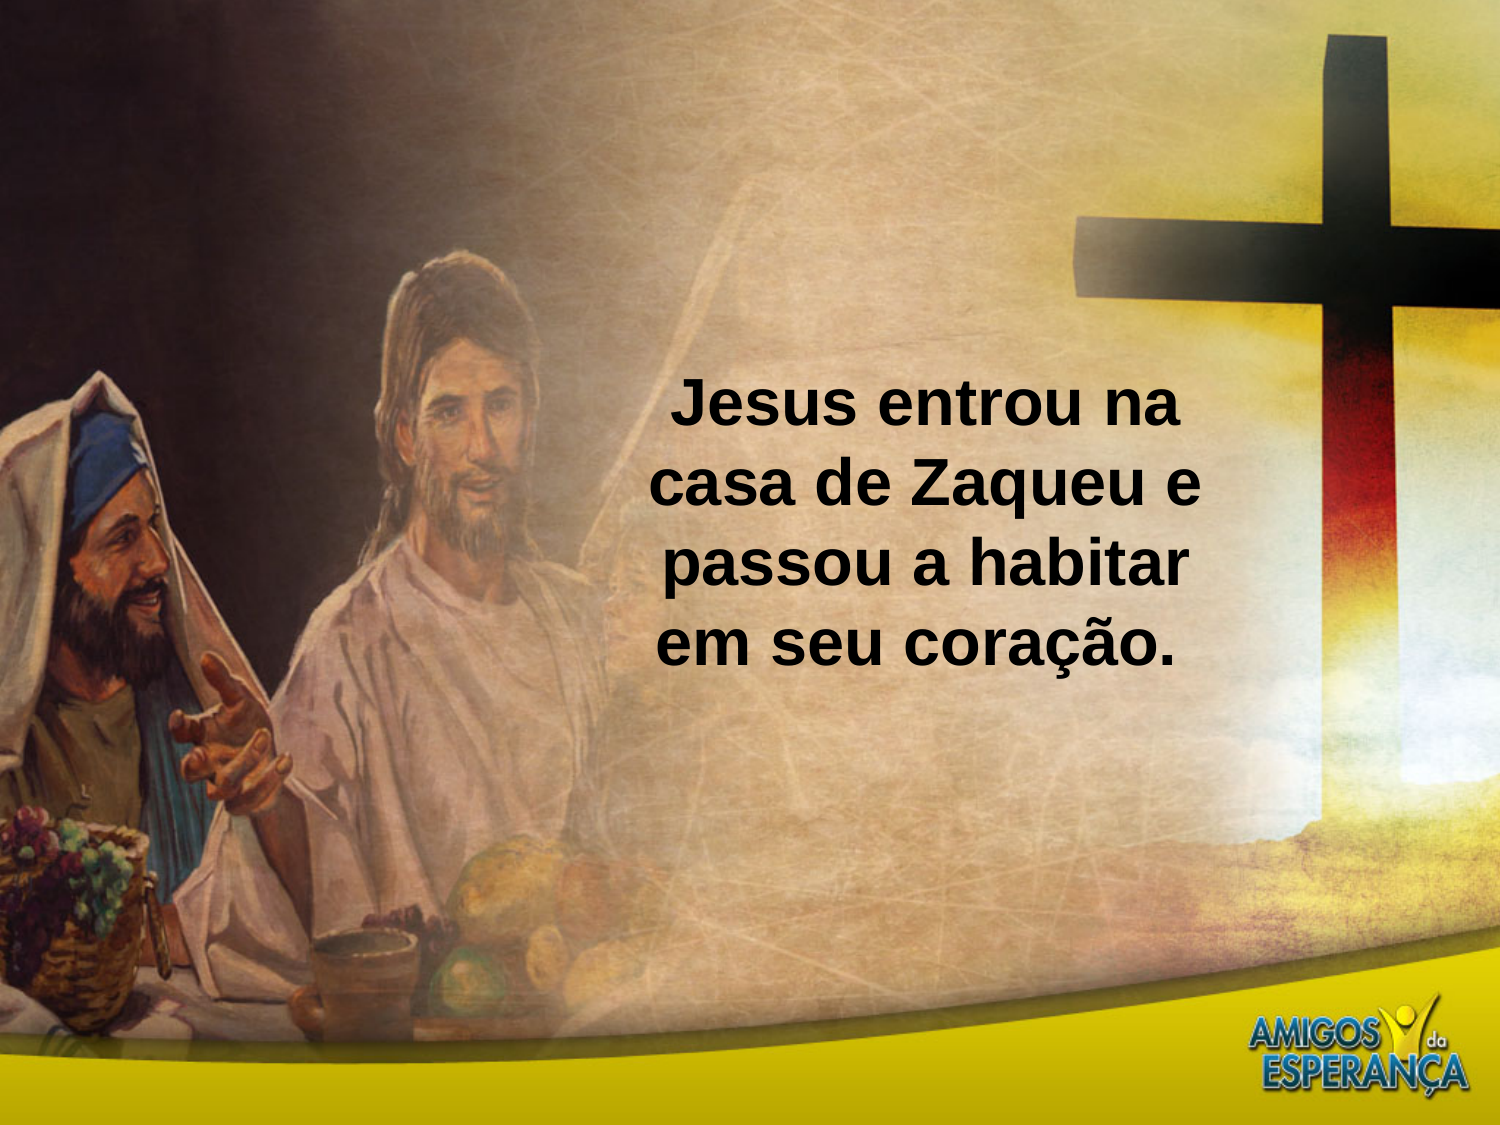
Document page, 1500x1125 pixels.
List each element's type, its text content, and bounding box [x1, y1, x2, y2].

picture [0, 0, 1500, 1125]
text_box Jesus entrou na casa de Zaqueu e passou a habitar em seu coração. [621, 351, 1231, 687]
